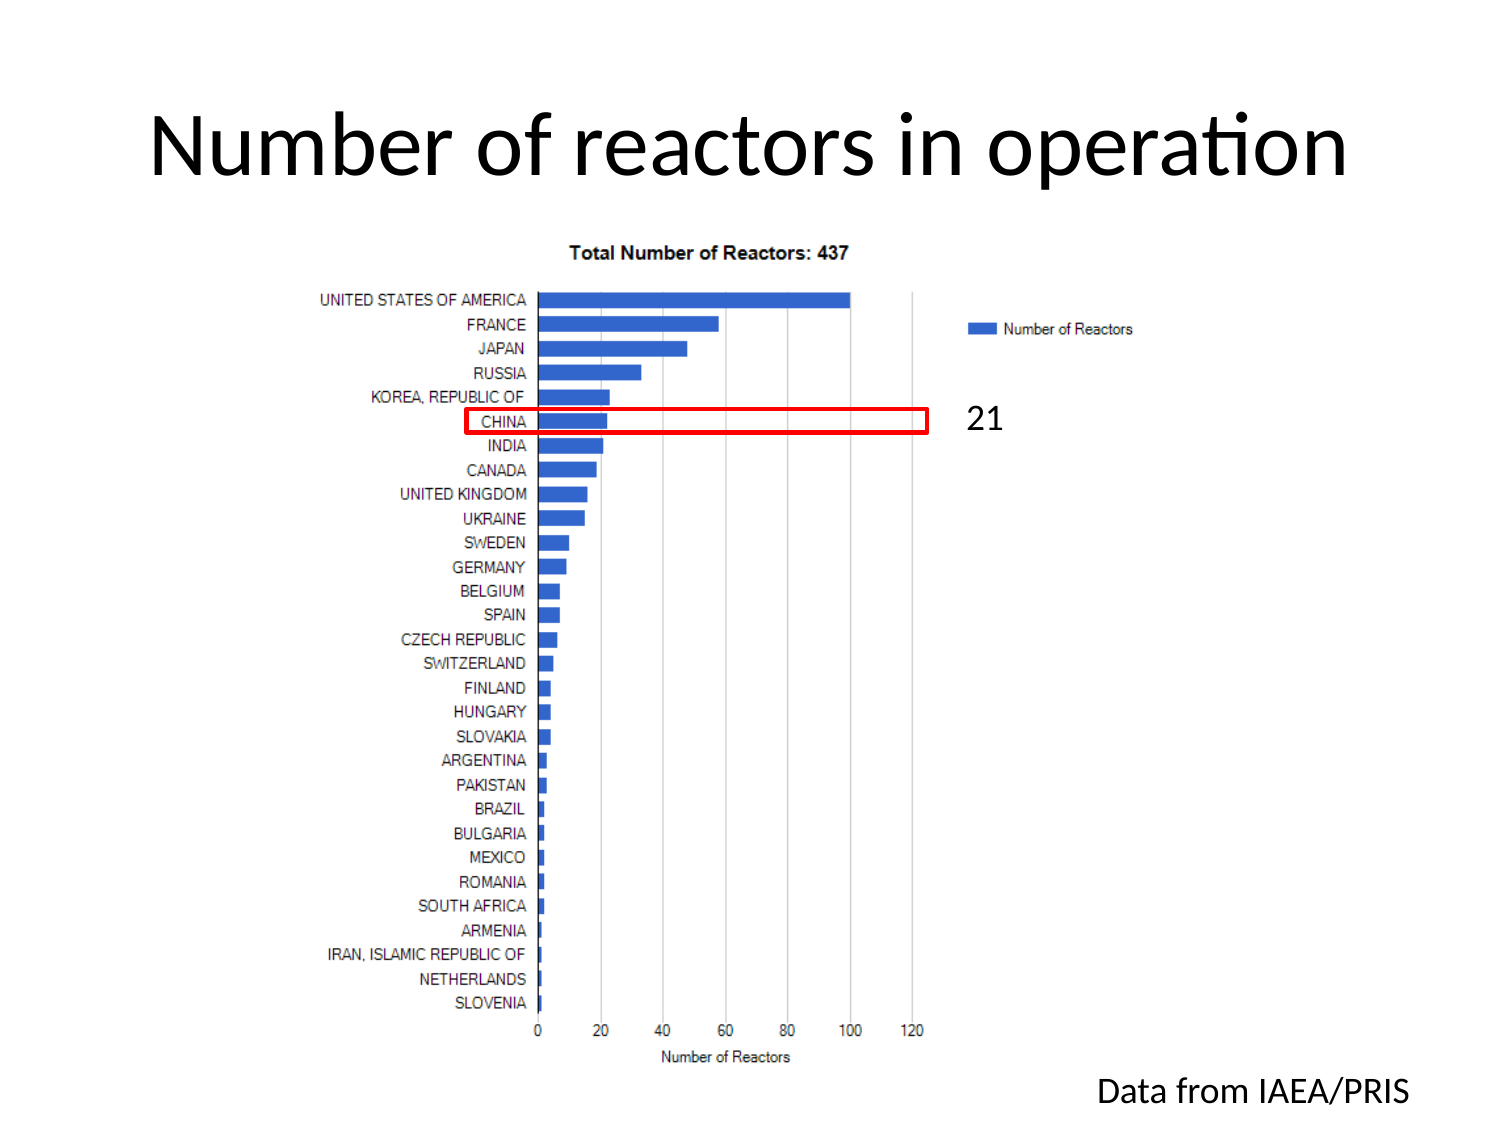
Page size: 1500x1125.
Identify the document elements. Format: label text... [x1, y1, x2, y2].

text_box Data from IAEA/PRIS [1082, 1058, 1426, 1119]
picture [312, 231, 1152, 1070]
title Number of reactors in operation [75, 45, 1425, 233]
